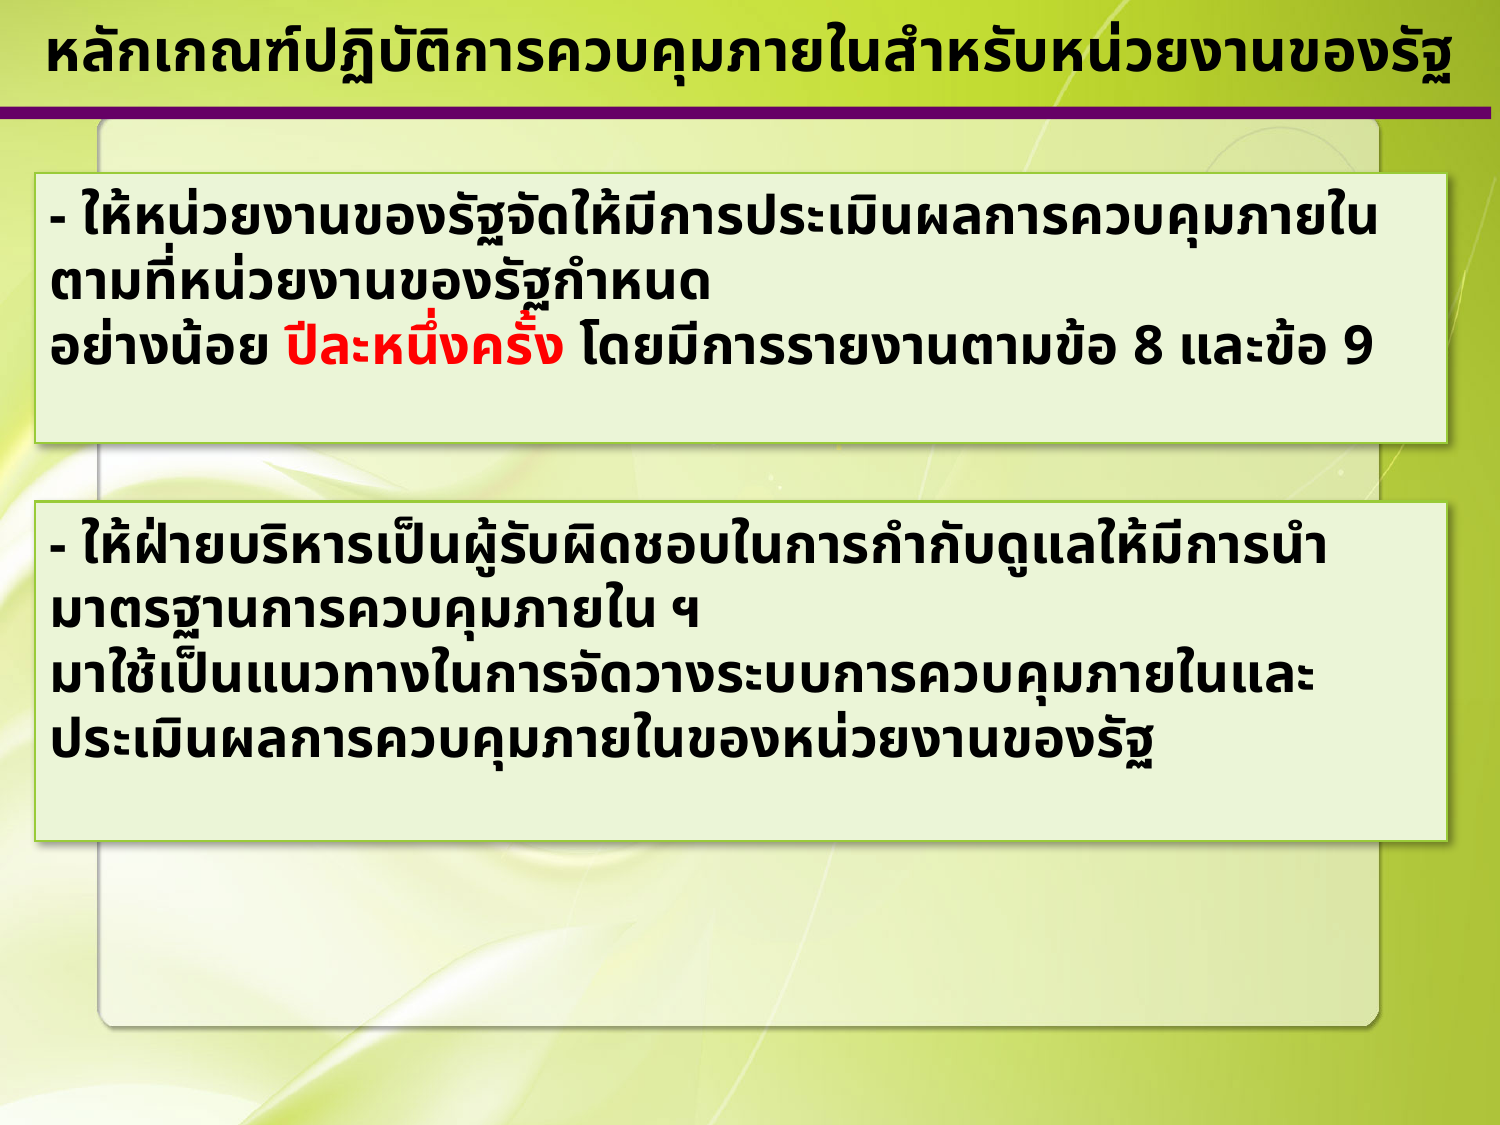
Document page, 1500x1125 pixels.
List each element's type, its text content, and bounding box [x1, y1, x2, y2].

text_box - ให้หน่วยงานของรัฐจัดให้มีการประเมินผลการควบคุมภายในตามที่หน่วยงานของรัฐกำหนด อย่างน้อย ปีละหนึ่งครั้ง โดยมีการรายงานตามข้อ 8 และข้อ 9 [34, 172, 1448, 444]
picture [0, 0, 1500, 1125]
text_box - ให้ฝ่ายบริหารเป็นผู้รับผิดชอบในการกำกับดูแลให้มีการนำมาตรฐานการควบคุมภายใน ฯ มาใช้เป็นแนวทางในการจัดวางระบบการควบคุมภายในและประเมินผลการควบคุมภายในของหน่วยงานของรัฐ [34, 500, 1448, 842]
title หลักเกณฑ์ปฏิบัติการควบคุมภายในสำหรับหน่วยงานของรัฐ [8, 0, 1492, 97]
